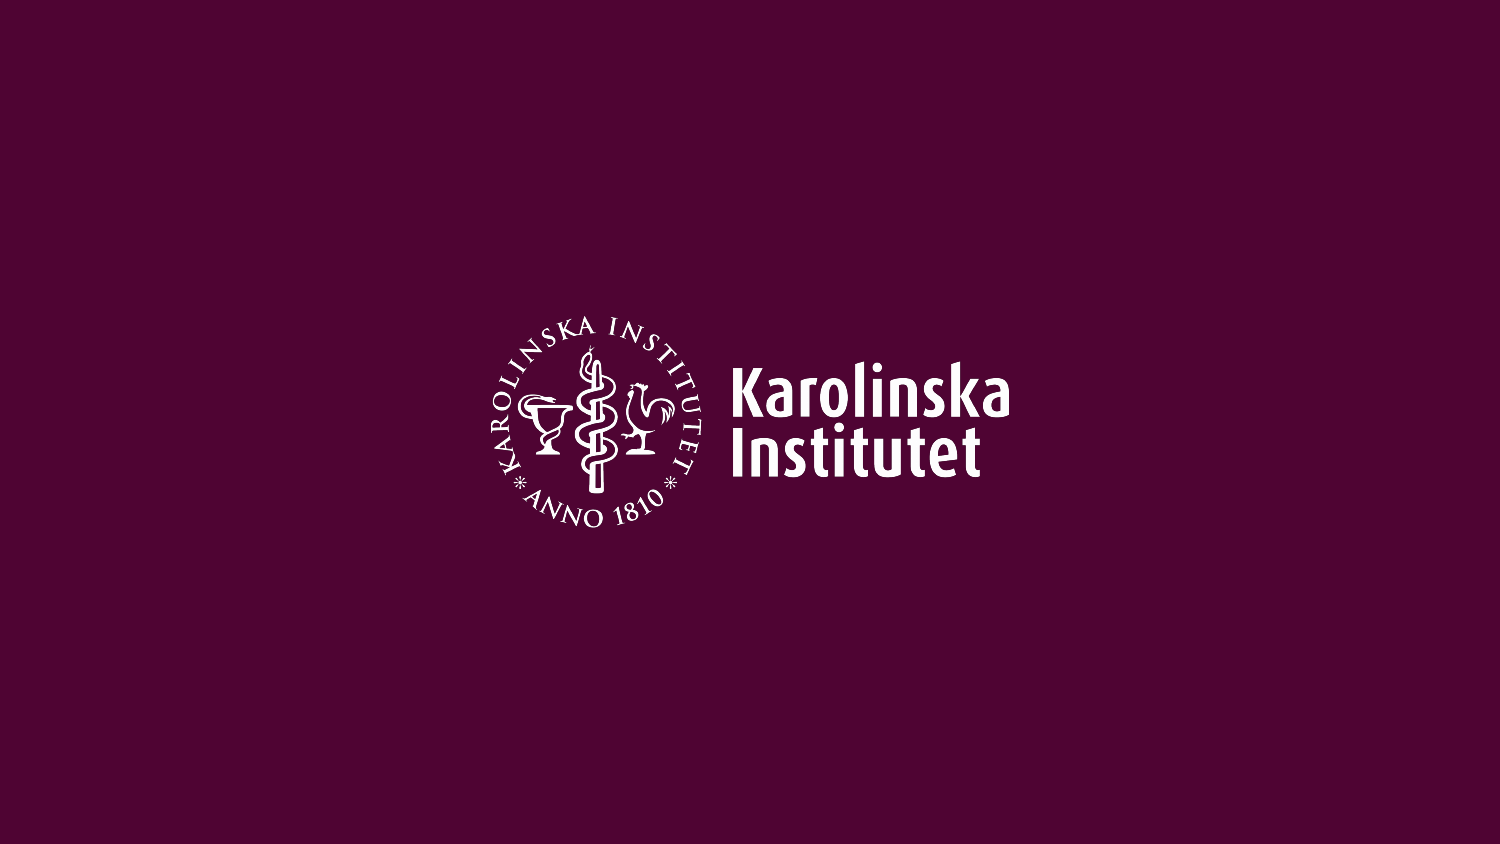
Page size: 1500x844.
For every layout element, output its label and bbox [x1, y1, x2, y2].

picture [491, 314, 1009, 530]
